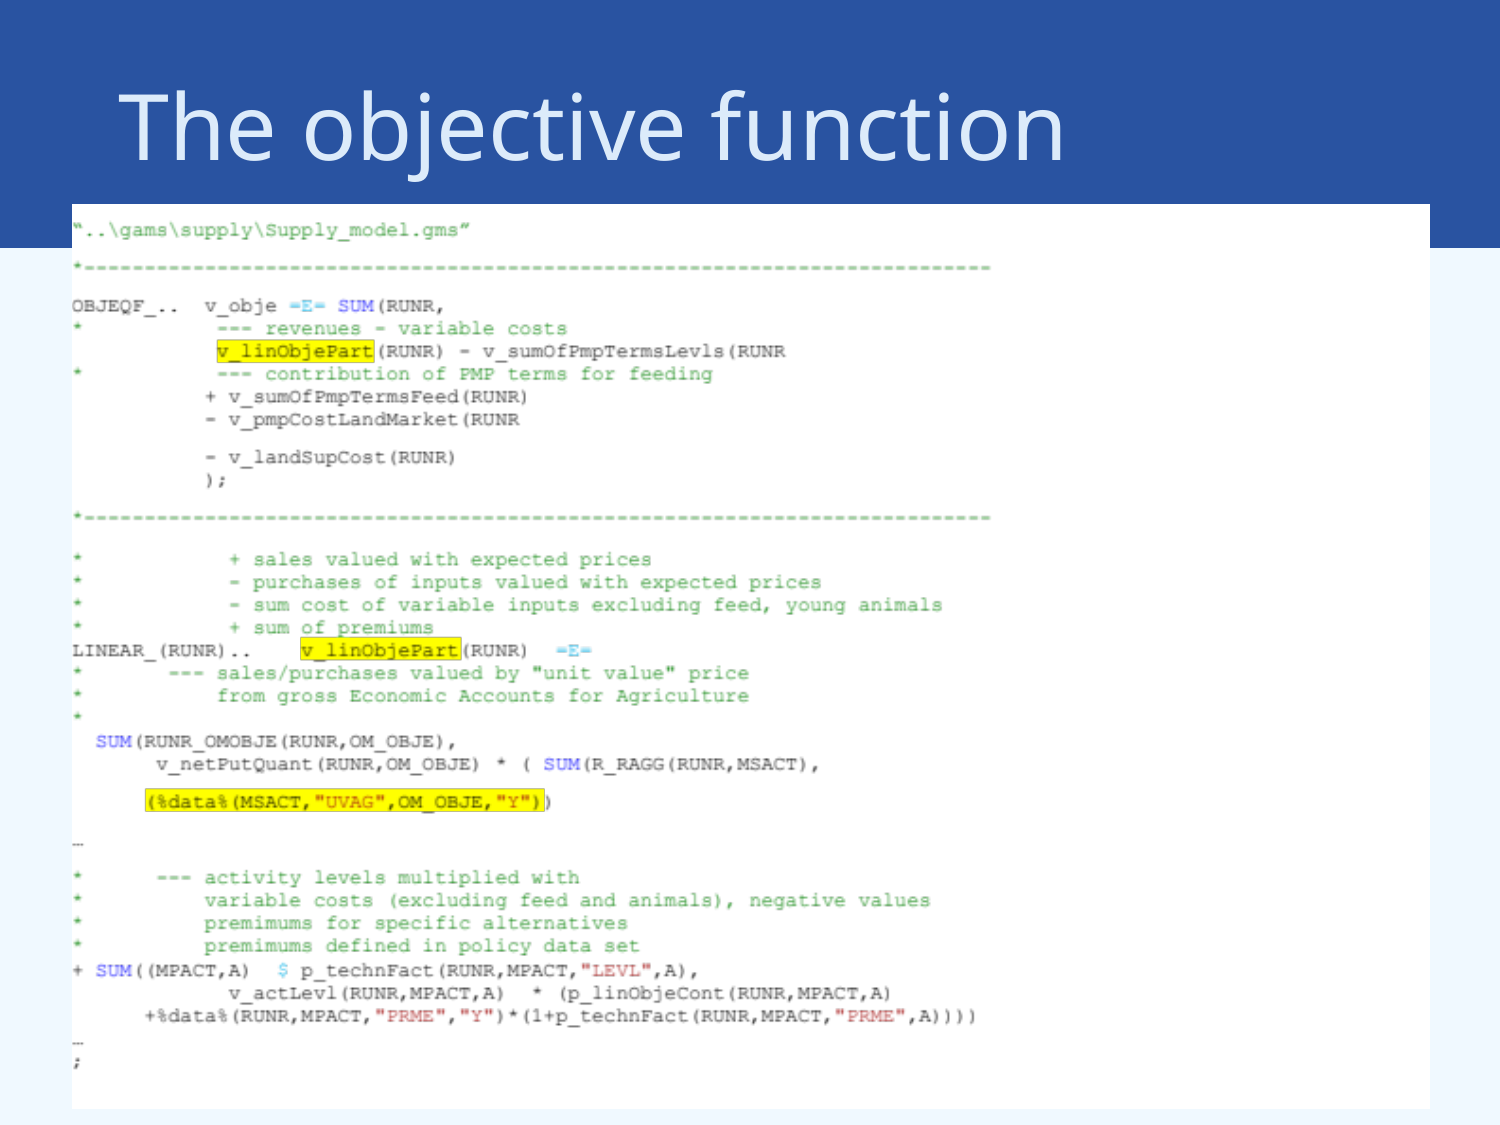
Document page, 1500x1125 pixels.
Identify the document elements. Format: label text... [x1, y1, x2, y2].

title The objective function [103, 21, 1397, 204]
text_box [72, 204, 1430, 1109]
